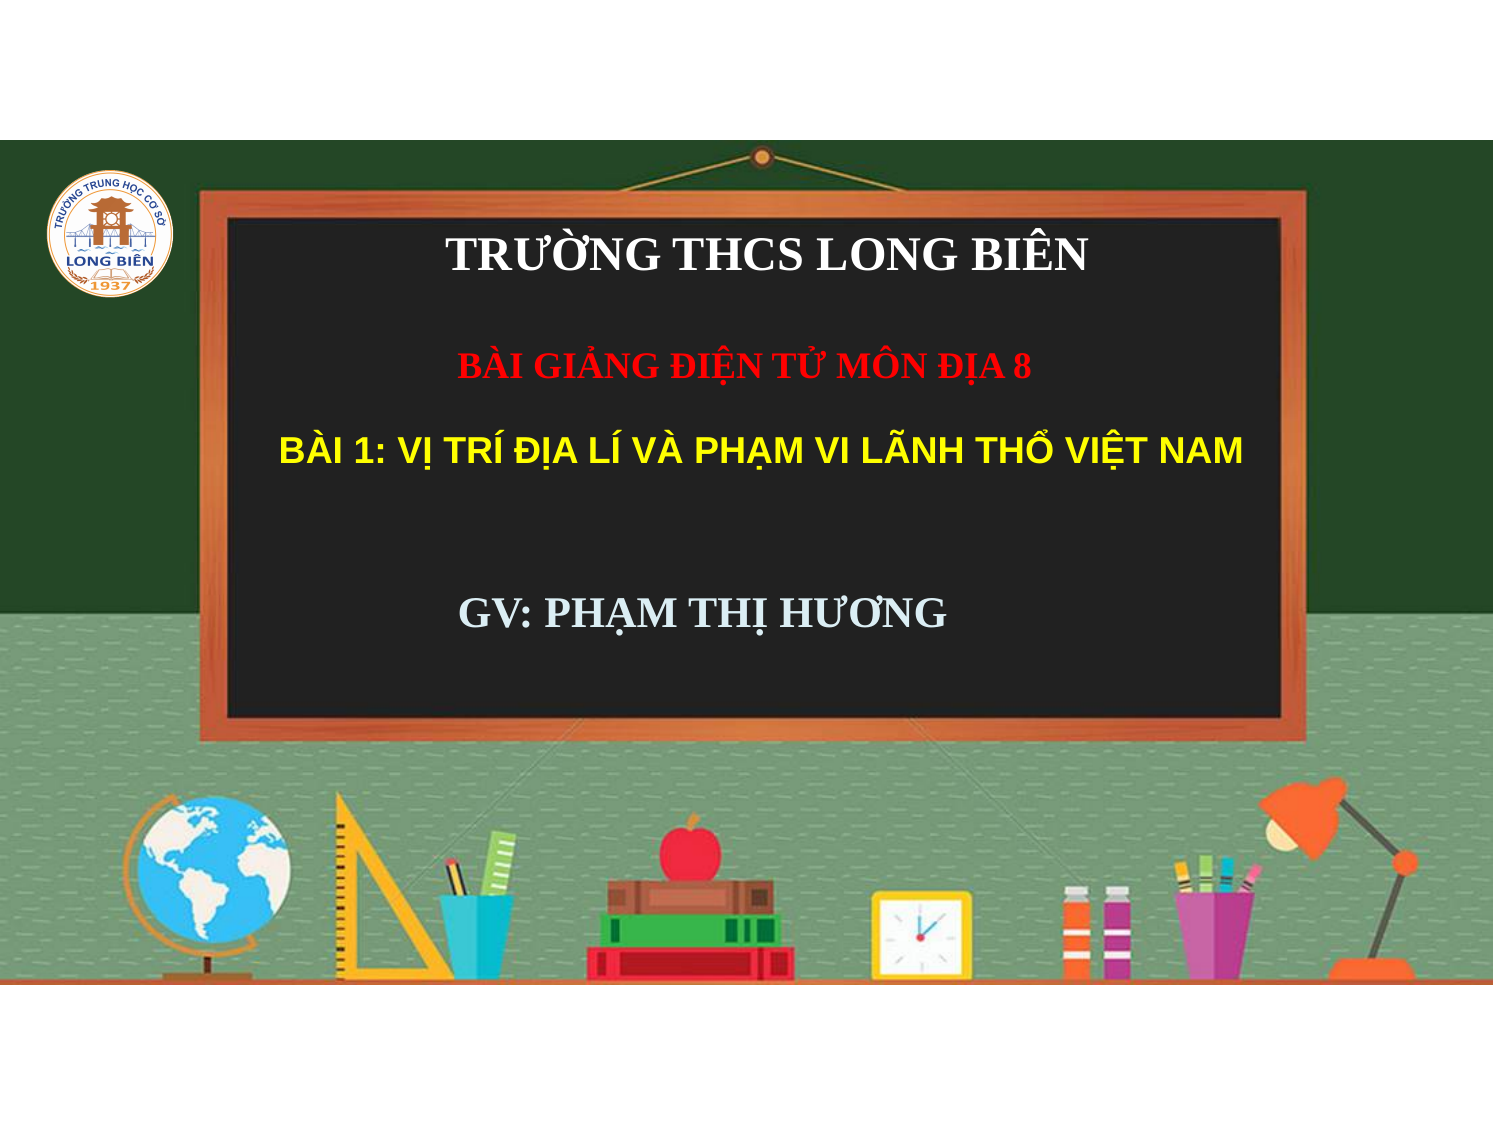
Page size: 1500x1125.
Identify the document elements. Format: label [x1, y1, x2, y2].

picture [0, 140, 1493, 985]
